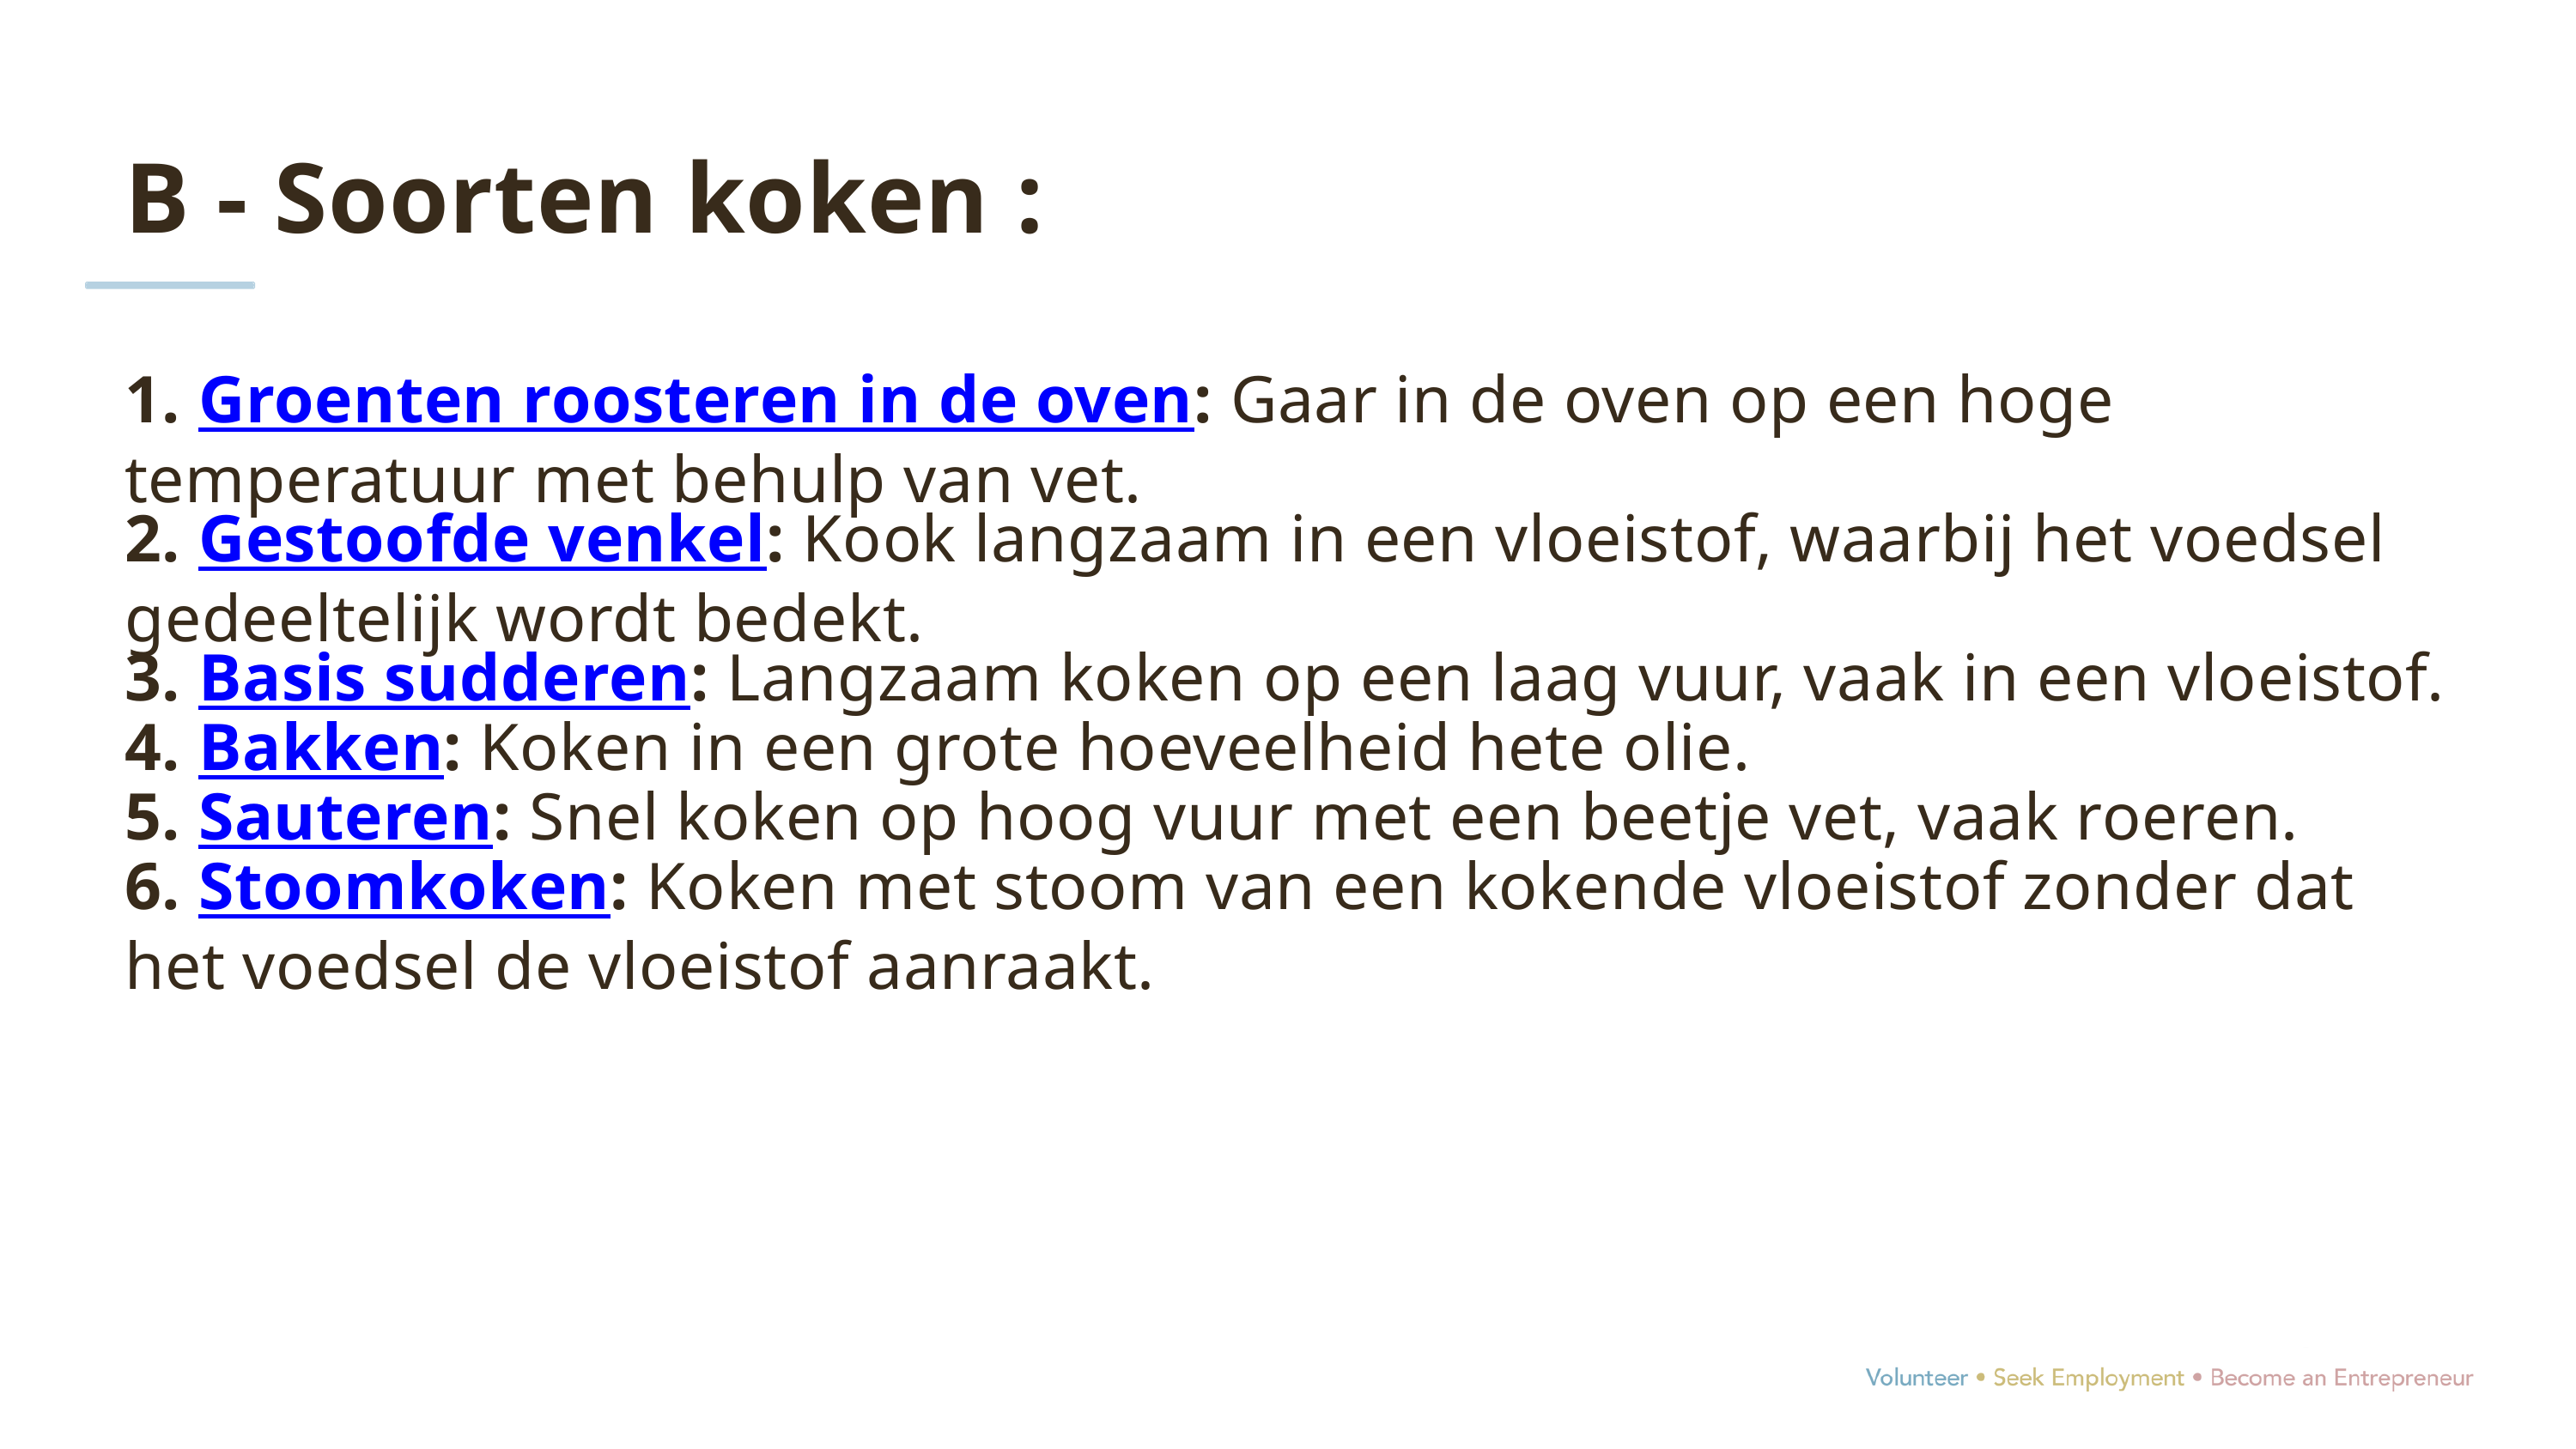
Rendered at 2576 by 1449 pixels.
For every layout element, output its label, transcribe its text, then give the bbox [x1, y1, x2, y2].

text_box [1827, 1347, 2538, 1421]
text_box B - Soorten koken : [125, 158, 2470, 252]
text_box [84, 281, 256, 289]
text_box 1. Groenten roosteren in de oven: Gaar in de oven op een hoge temperatuur met behulp van vet. 2. Gestoofde venkel: Kook langzaam in een vloeistof, waarbij het voedsel gedeeltelijk wordt bedekt. 3. Basis sudderen: Langzaam koken op een laag vuur, vaak in een vloeistof. 4. Bakken: Koken in een grote hoeveelheid hete olie. 5. Sauteren: Snel koken op hoog vuur met een beetje vet, vaak roeren. 6. Stoomkoken: Koken met stoom van een kokende vloeistof zonder dat het voedsel de vloeistof aanraakt. [125, 376, 2470, 1072]
